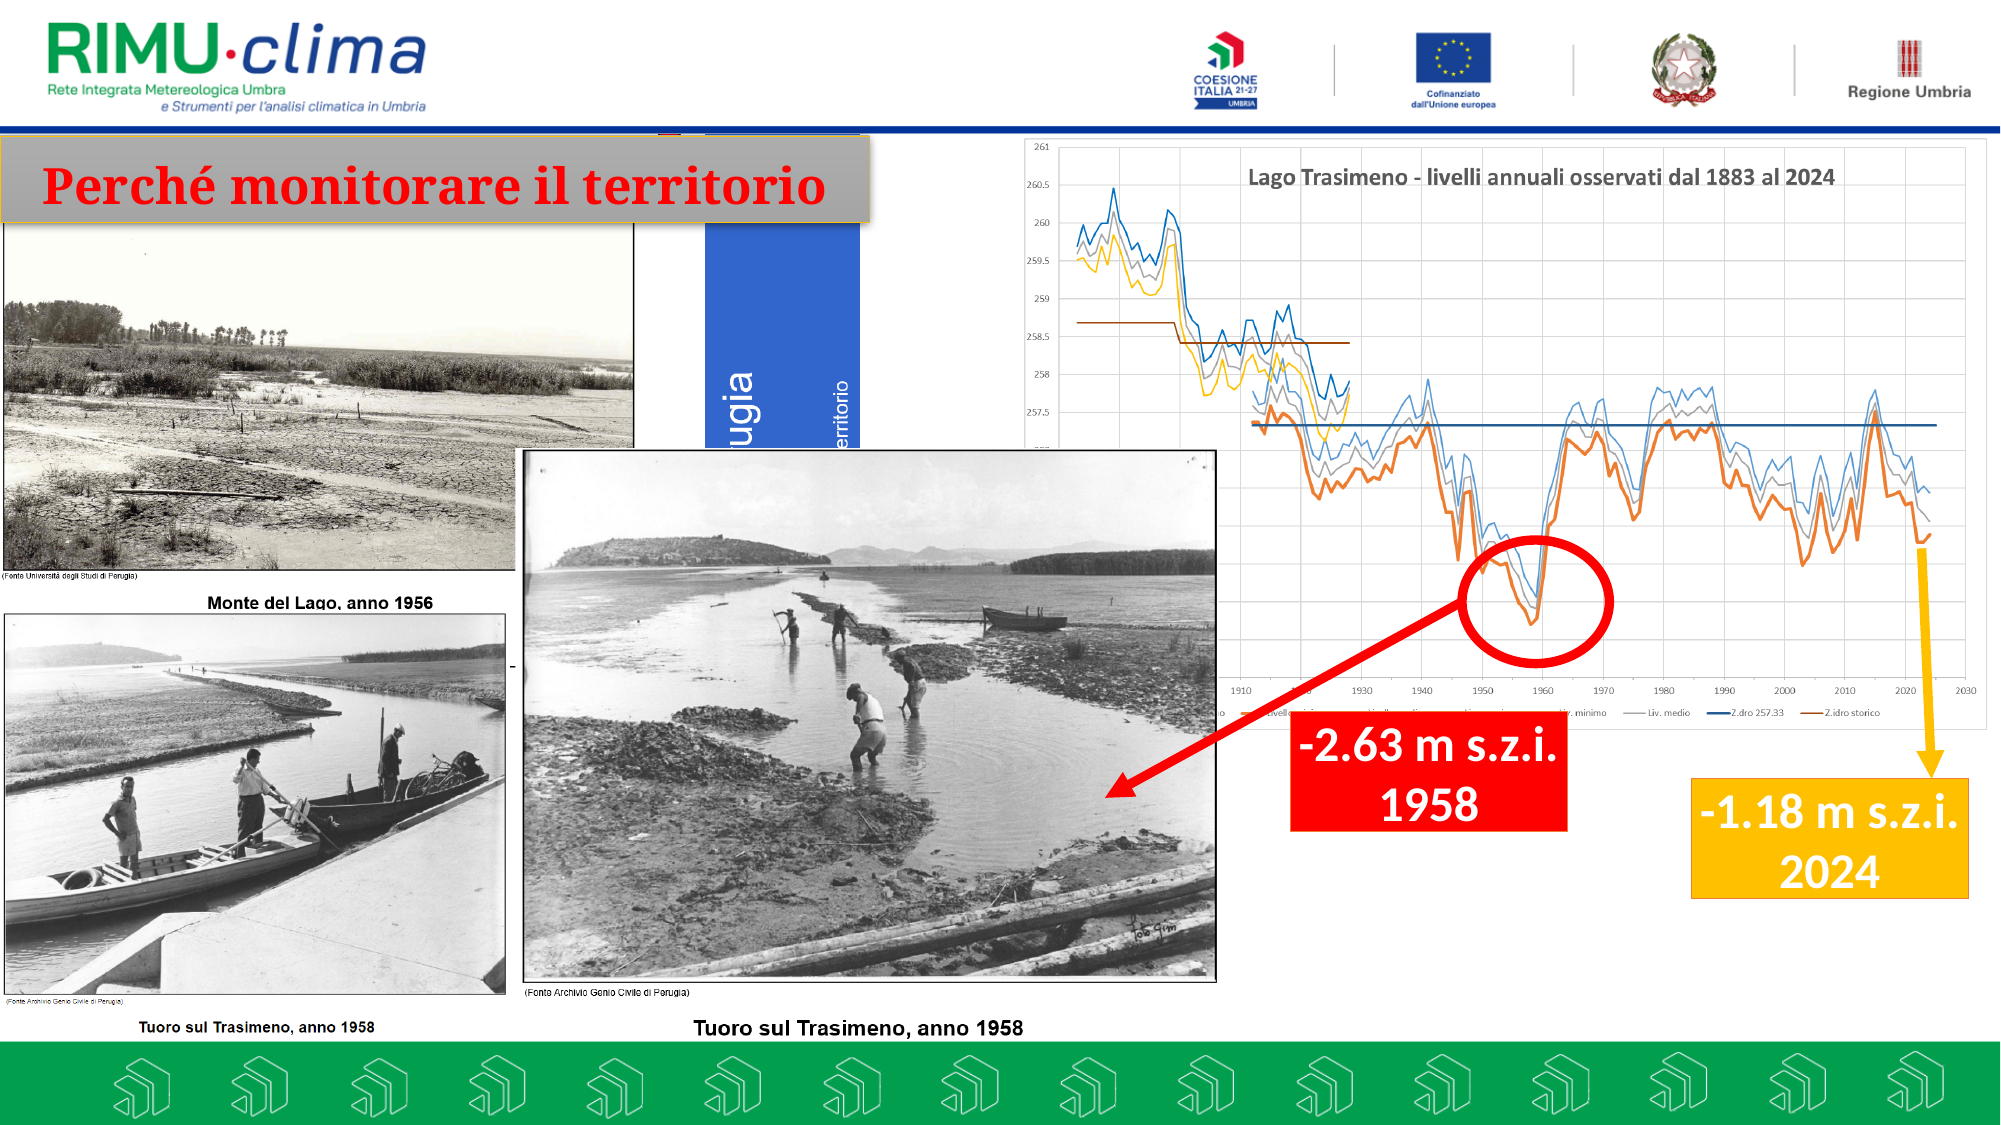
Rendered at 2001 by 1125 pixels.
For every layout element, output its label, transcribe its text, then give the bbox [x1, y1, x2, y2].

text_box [1921, 548, 1932, 779]
text_box -2.63 m s.z.i. 1958 [1290, 730, 1568, 832]
picture [0, 0, 2001, 1125]
text_box -1.18 m s.z.i. 2024 [1691, 778, 1969, 899]
text_box Perché monitorare il territorio [860, 135, 870, 223]
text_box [1105, 601, 1463, 798]
